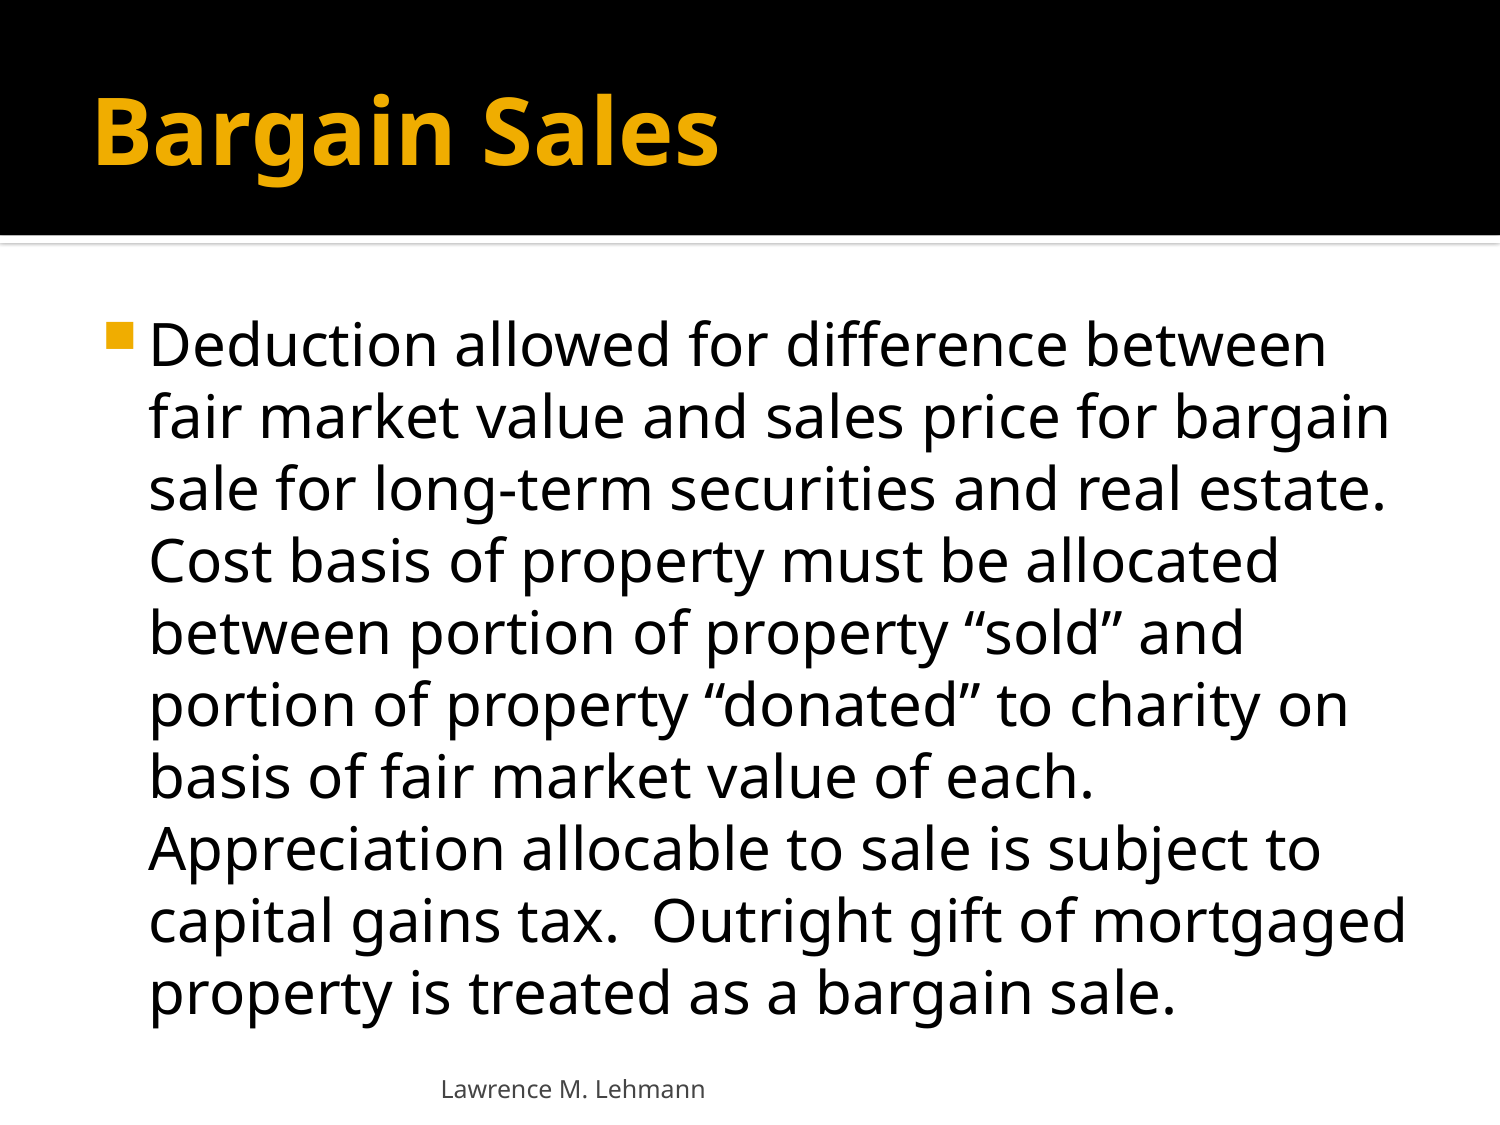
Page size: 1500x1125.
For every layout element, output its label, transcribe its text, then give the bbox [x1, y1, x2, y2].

title Bargain Sales [75, 25, 1425, 231]
footer Lawrence M. Lehmann [433, 1062, 1337, 1108]
list Deduction allowed for difference between fair market value and sales price for bargain sale for long-term securities and real estate. Cost basis of property must be allocated between portion of property “sold” and portion of property “donated” to charity on basis of fair market value of each. Appreciation allocable to sale is subject to capital gains tax. Outright gift of mortgaged property is treated as a bargain sale. [75, 291, 1425, 1050]
